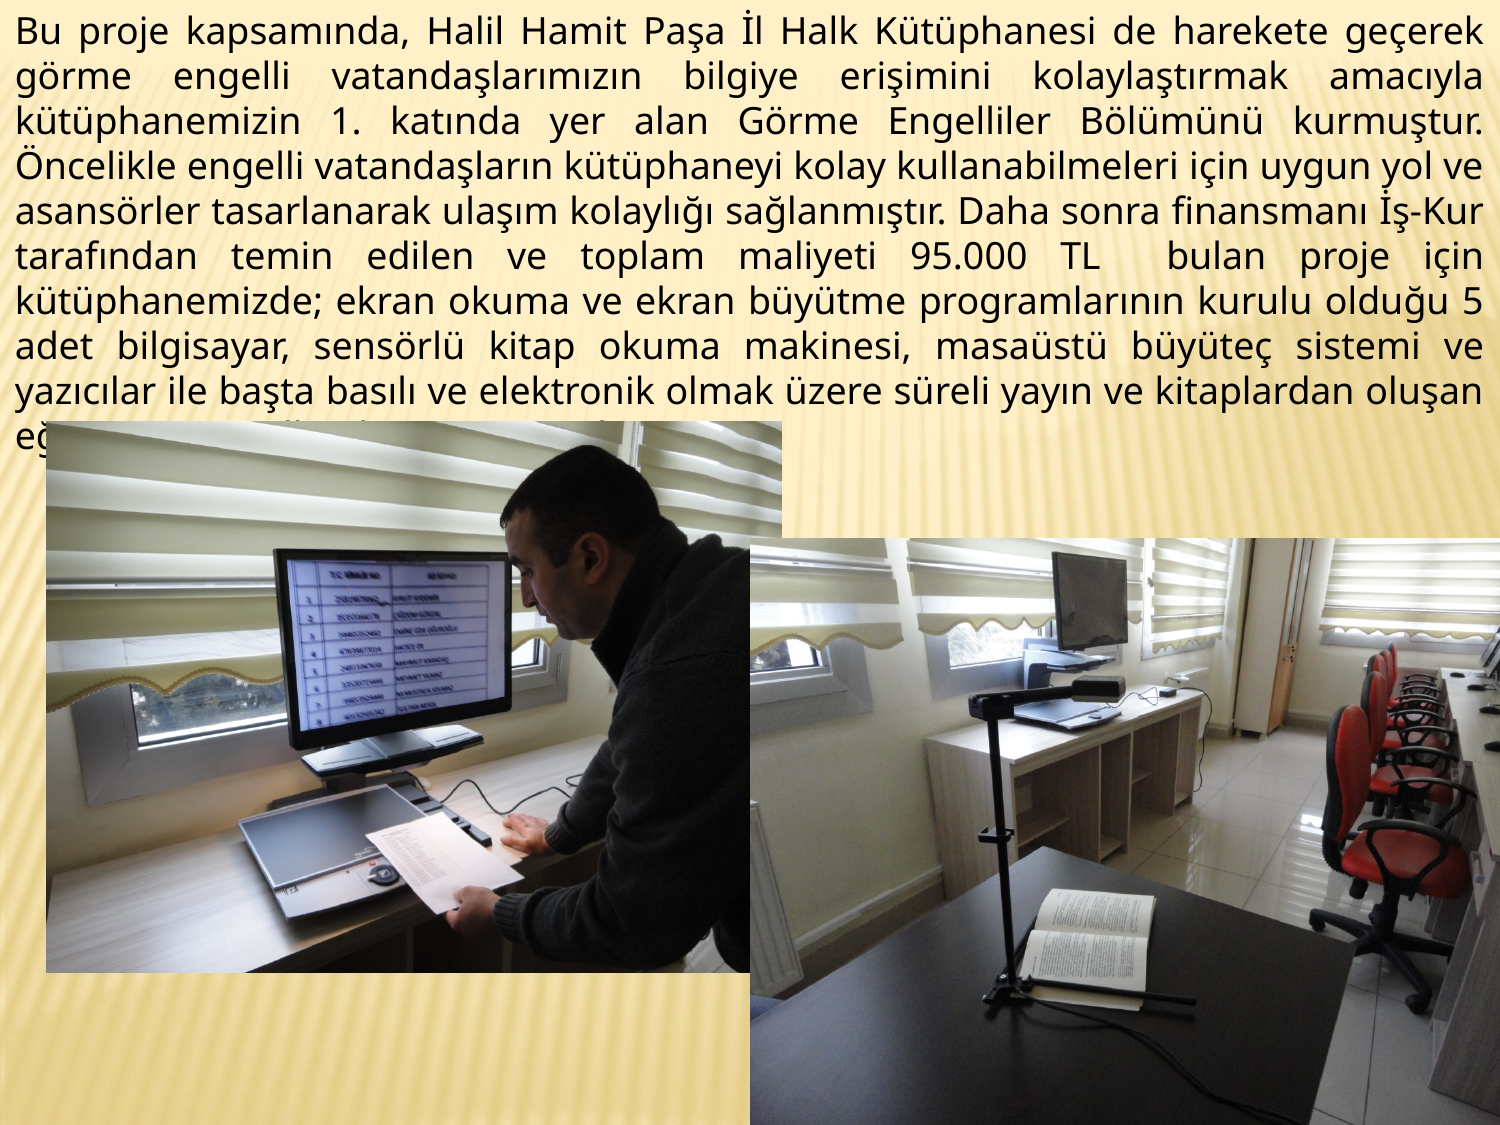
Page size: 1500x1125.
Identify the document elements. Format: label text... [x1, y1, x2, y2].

picture [46, 421, 1500, 1125]
text_box Bu proje kapsamında, Halil Hamit Paşa İl Halk Kütüphanesi de harekete geçerek görme engelli vatandaşlarımızın bilgiye erişimini kolaylaştırmak amacıyla kütüphanemizin 1. katında yer alan Görme Engelliler Bölümünü kurmuştur. Öncelikle engelli vatandaşların kütüphaneyi kolay kullanabilmeleri için uygun yol ve asansörler tasarlanarak ulaşım kolaylığı sağlanmıştır. Daha sonra finansmanı İş-Kur tarafından temin edilen ve toplam maliyeti 95.000 TL bulan proje için kütüphanemizde; ekran okuma ve ekran büyütme programlarının kurulu olduğu 5 adet bilgisayar, sensörlü kitap okuma makinesi, masaüstü büyüteç sistemi ve yazıcılar ile başta basılı ve elektronik olmak üzere süreli yayın ve kitaplardan oluşan eğitim materyalları hizmete sunulmuştur. [0, 0, 1500, 510]
